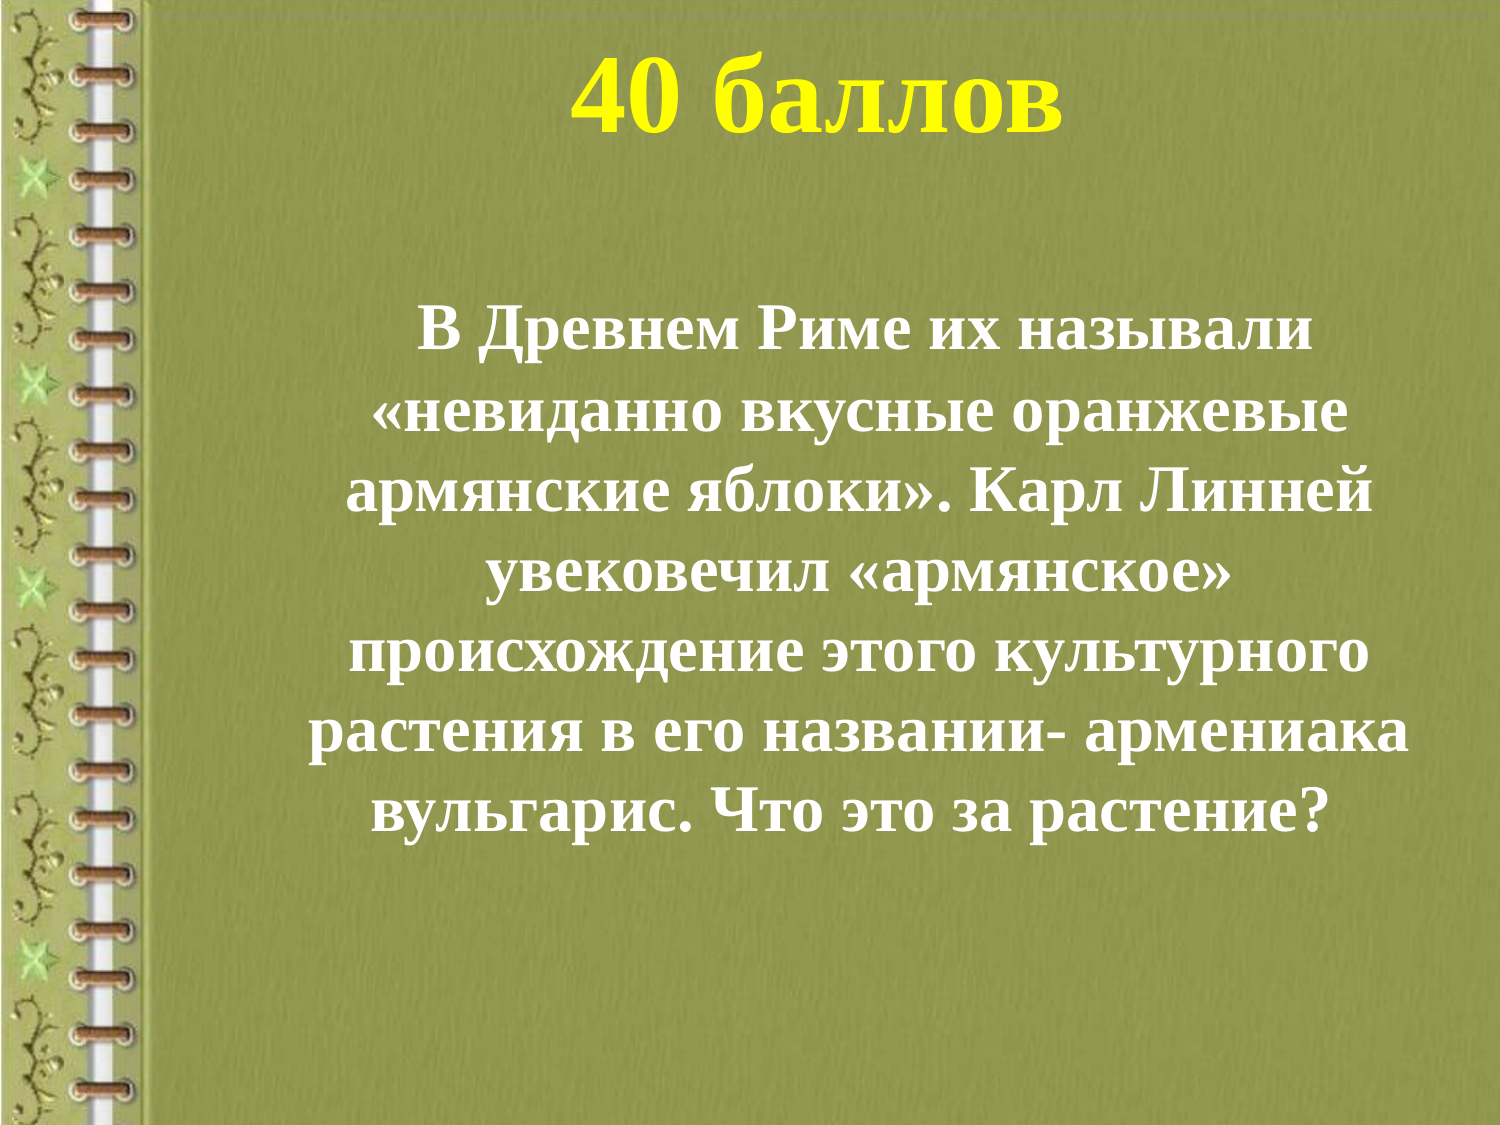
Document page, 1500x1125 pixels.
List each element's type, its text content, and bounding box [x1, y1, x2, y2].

list В Древнем Риме их называли «невиданно вкусные оранжевые армянские яблоки». Карл Линней увековечил «армянское» происхождение этого культурного растения в его названии- армениака вульгарис. Что это за растение? [187, 266, 1477, 949]
picture [0, 0, 1500, 1125]
title 40 баллов [210, 23, 1426, 153]
